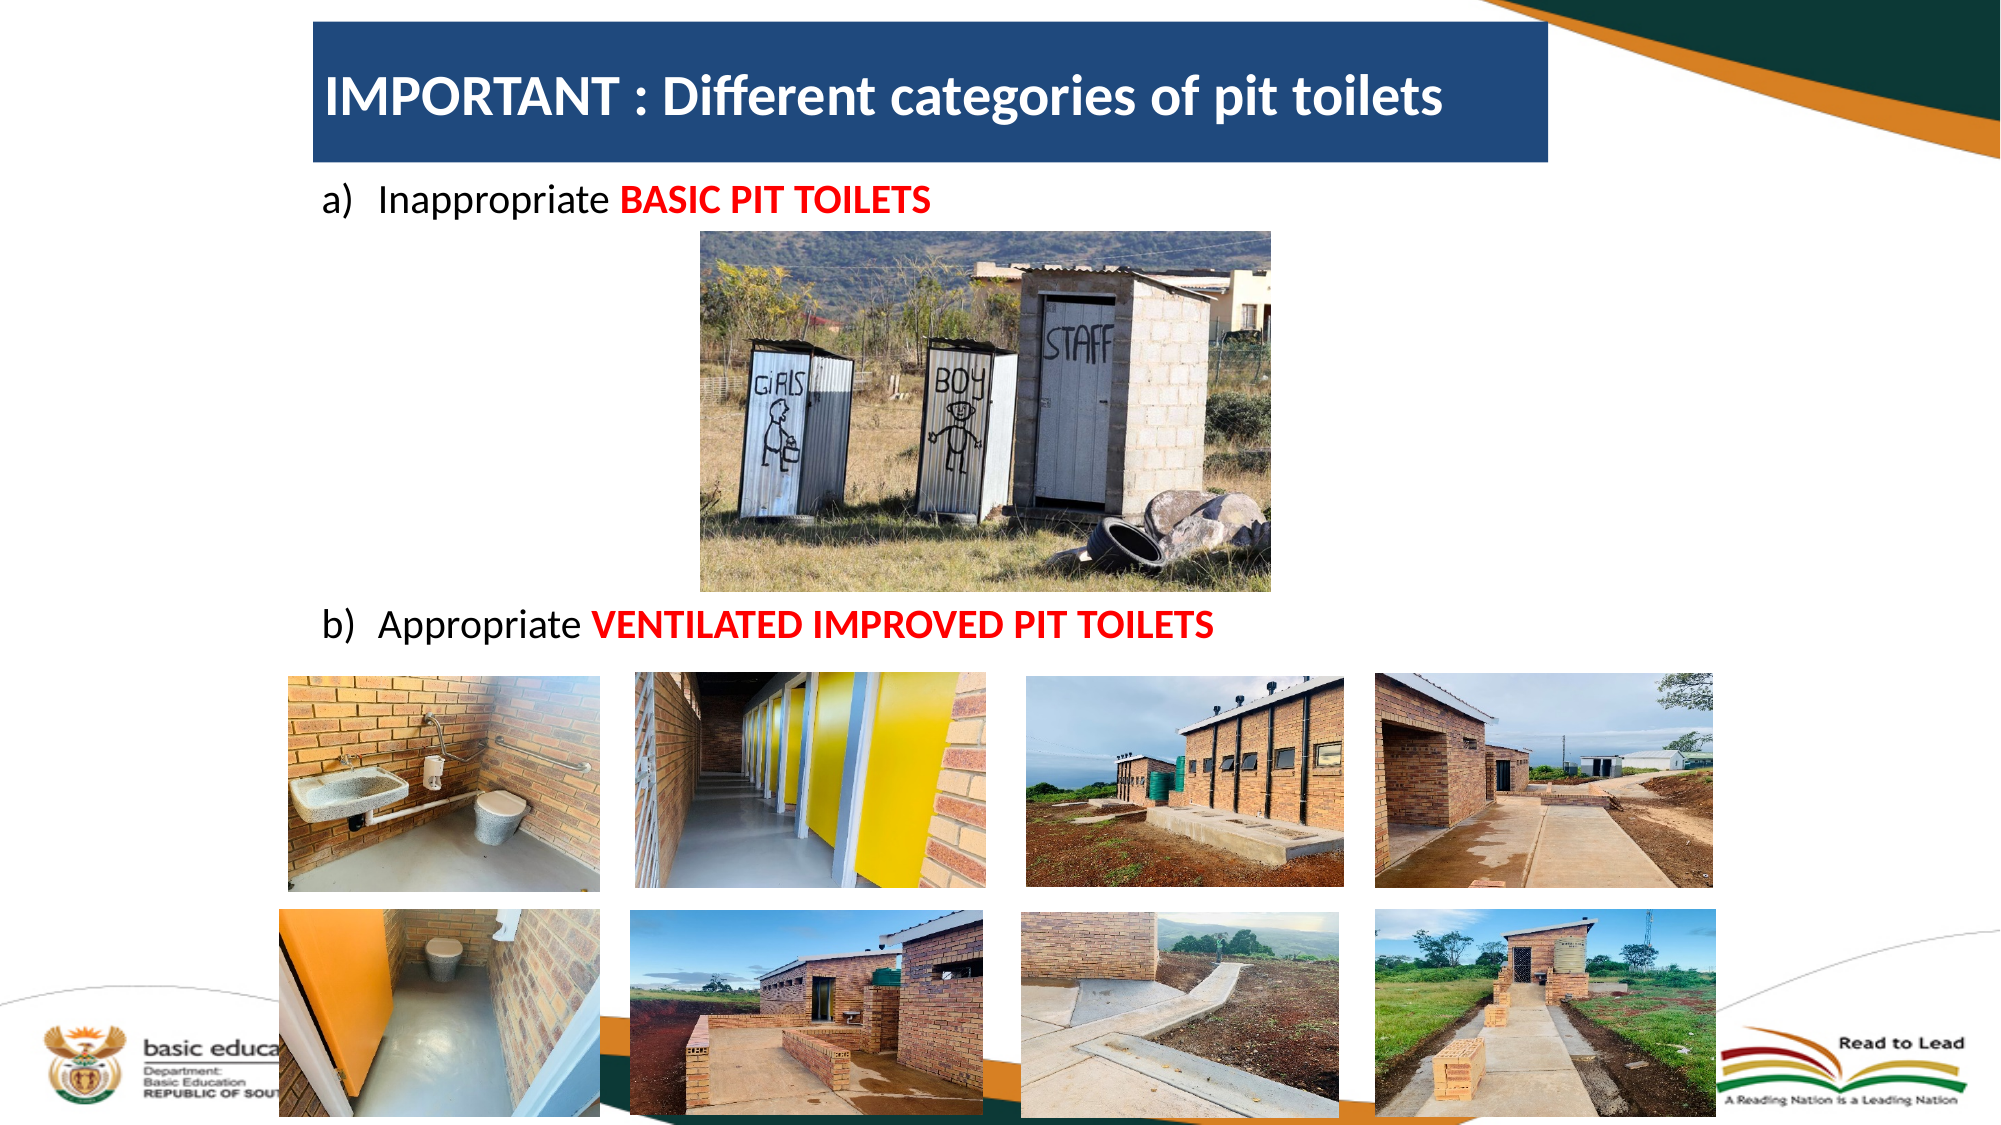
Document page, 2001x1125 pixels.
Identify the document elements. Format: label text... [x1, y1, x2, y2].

list Inappropriate BASIC PIT TOILETS Appropriate VENTILATED IMPROVED PIT TOILETS [306, 163, 1736, 806]
text_box IMPORTANT : Different categories of pit toilets [313, 21, 1549, 163]
slide_number 18 [1721, 1042, 1900, 1103]
picture [0, 0, 2001, 1125]
